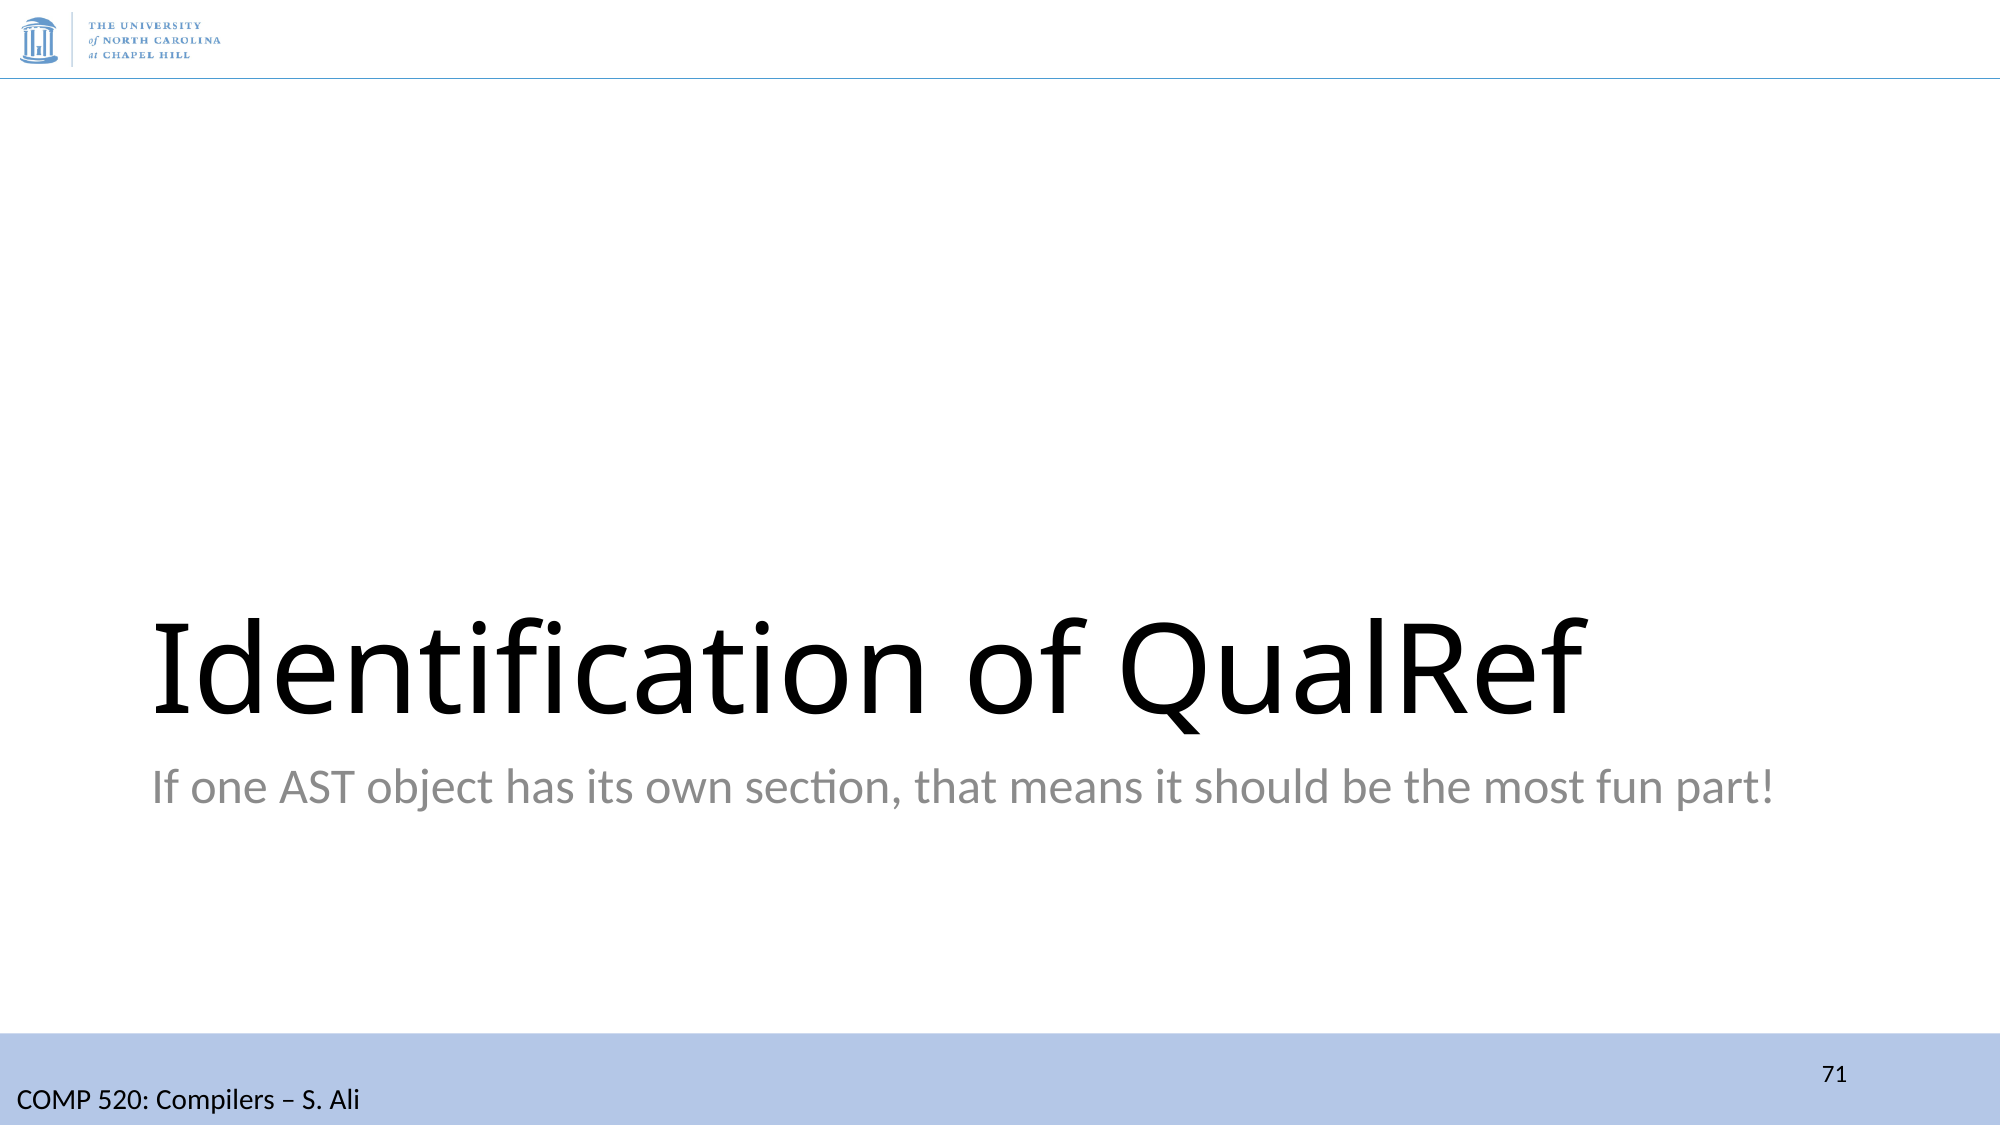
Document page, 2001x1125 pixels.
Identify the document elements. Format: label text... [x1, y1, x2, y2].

slide_number 71 [1412, 1042, 1863, 1103]
picture [16, 12, 228, 67]
text_box COMP 520: Compilers – S. Ali [2, 1072, 376, 1123]
list If one AST object has its own section, that means it should be the most fun part! [136, 752, 1862, 999]
text_box [0, 1032, 2000, 1125]
title Identification of QualRef [136, 280, 1862, 749]
